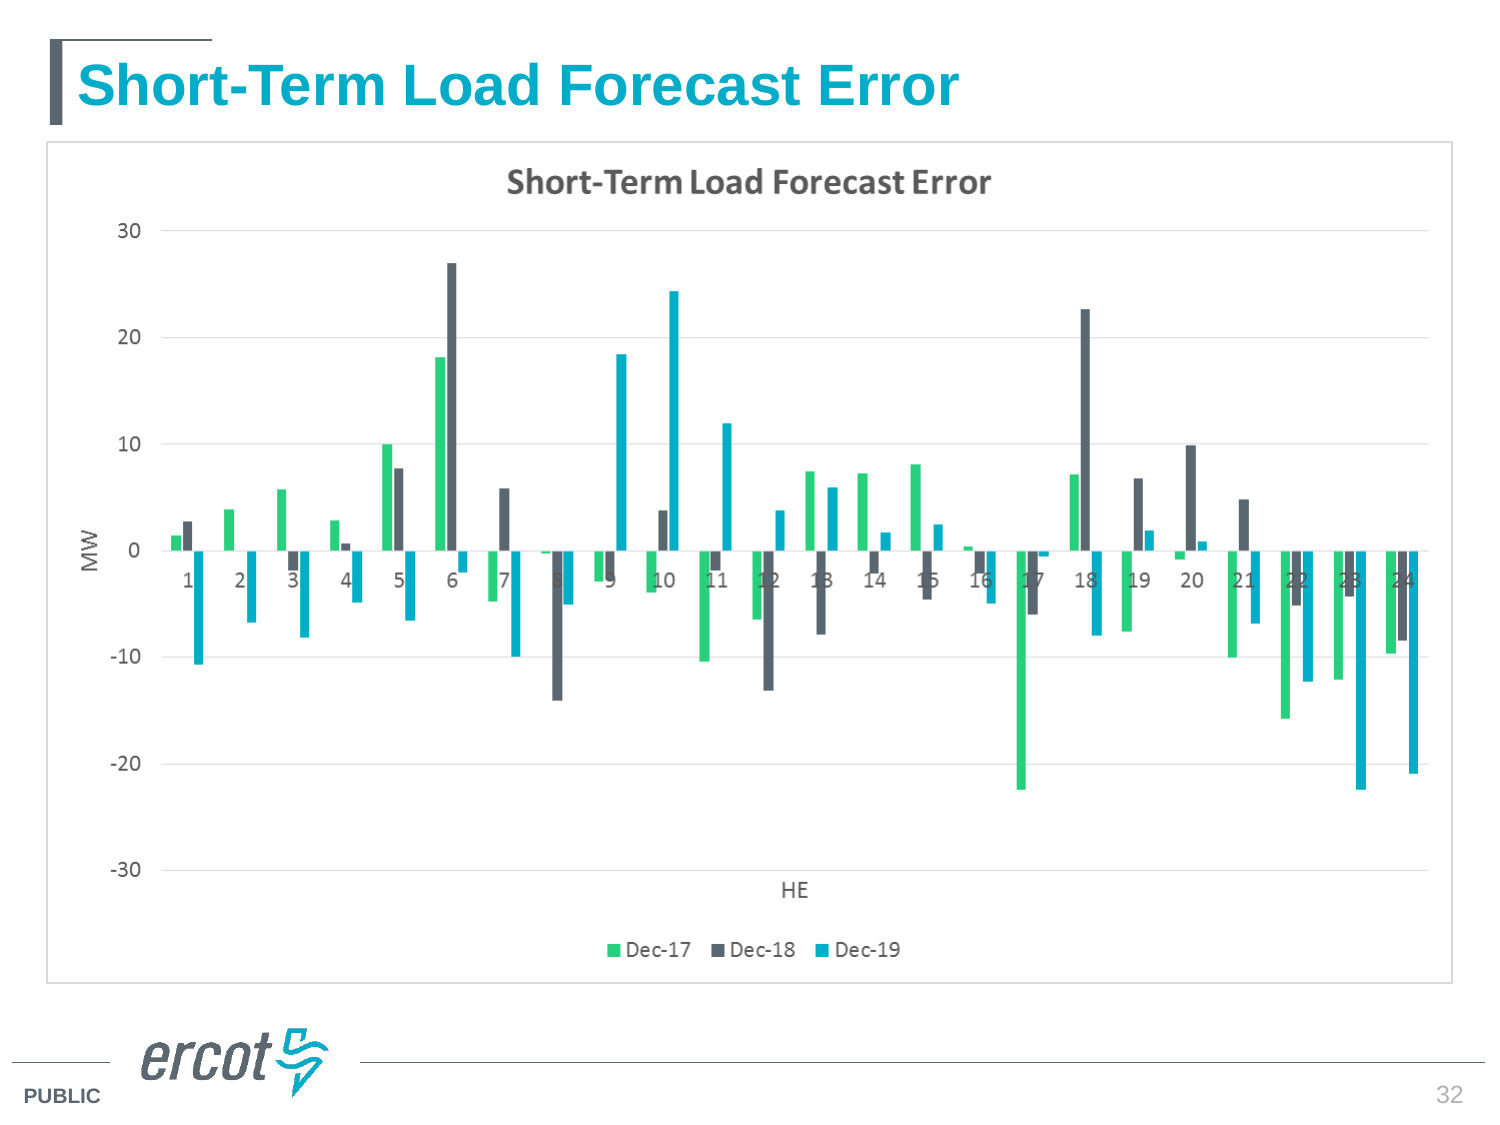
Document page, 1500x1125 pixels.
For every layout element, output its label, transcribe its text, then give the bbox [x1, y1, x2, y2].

picture [137, 1024, 332, 1100]
title Short-Term Load Forecast Error [62, 39, 1450, 125]
slide_number 32 [1412, 1076, 1488, 1112]
picture [46, 141, 1454, 984]
